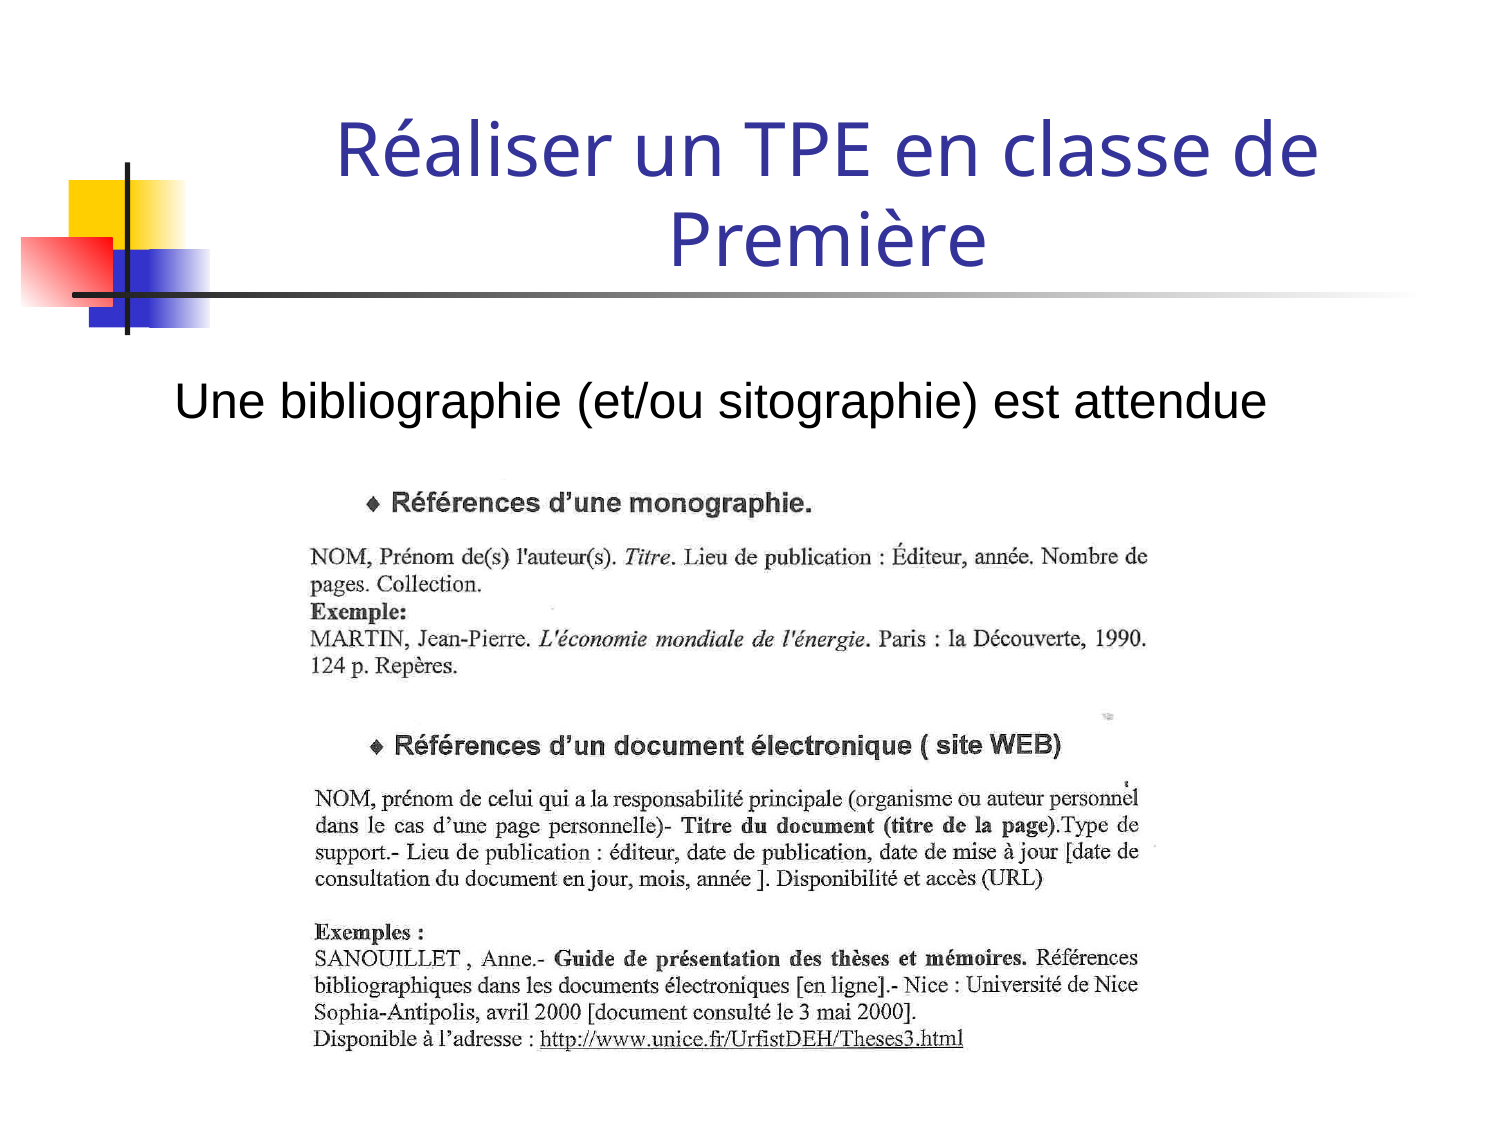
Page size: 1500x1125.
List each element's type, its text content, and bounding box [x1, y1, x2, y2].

text_box [150, 349, 1313, 425]
text_box [0, 183, 1500, 288]
text_box Une bibliographie (et/ou sitographie) est attendue [159, 361, 1329, 437]
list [300, 703, 1164, 1058]
title Réaliser un TPE en classe de Première [188, 101, 1468, 183]
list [277, 479, 1164, 692]
